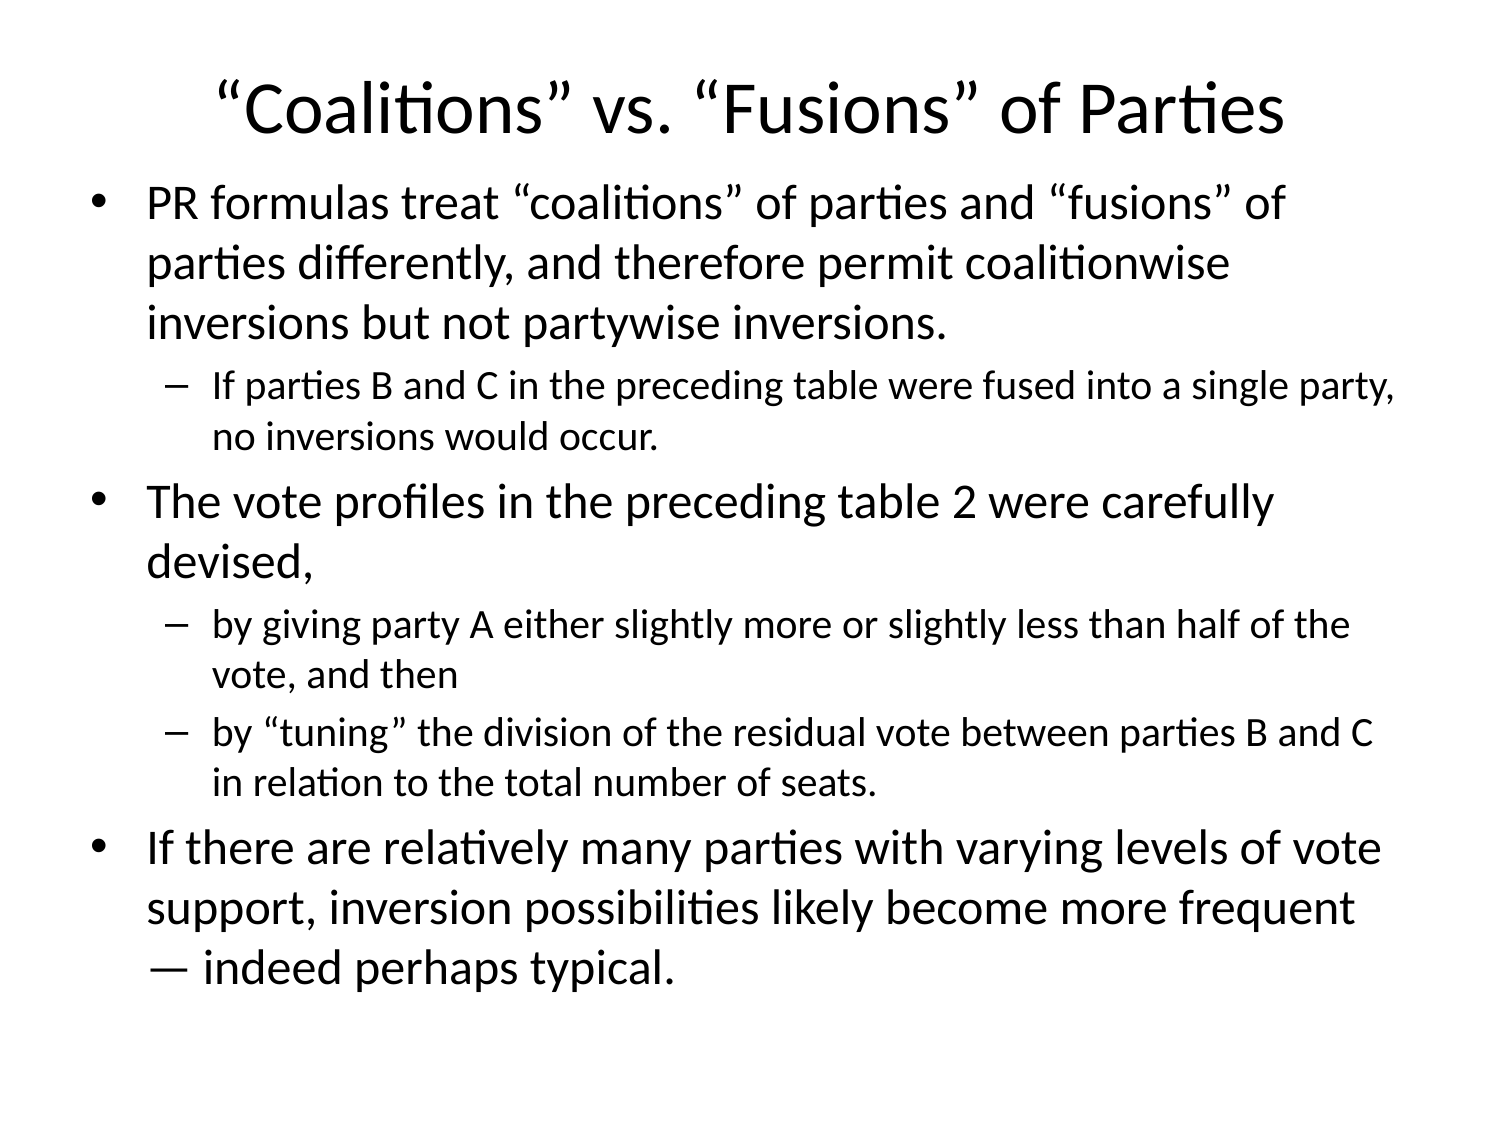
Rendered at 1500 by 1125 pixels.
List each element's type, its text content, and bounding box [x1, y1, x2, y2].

title “Coalitions” vs. “Fusions” of Parties [75, 45, 1425, 162]
list PR formulas treat “coalitions” of parties and “fusions” of parties differently, and therefore permit coalitionwise inversions but not partywise inversions. If parties B and C in the preceding table were fused into a single party, no inversions would occur. The vote profiles in the preceding table 2 were carefully devised, by giving party A either slightly more or slightly less than half of the vote, and then by “tuning” the division of the residual vote between parties B and C in relation to the total number of seats. If there are relatively many parties with varying levels of vote support, inversion possibilities likely become more frequent — indeed perhaps typical. [75, 162, 1425, 1063]
